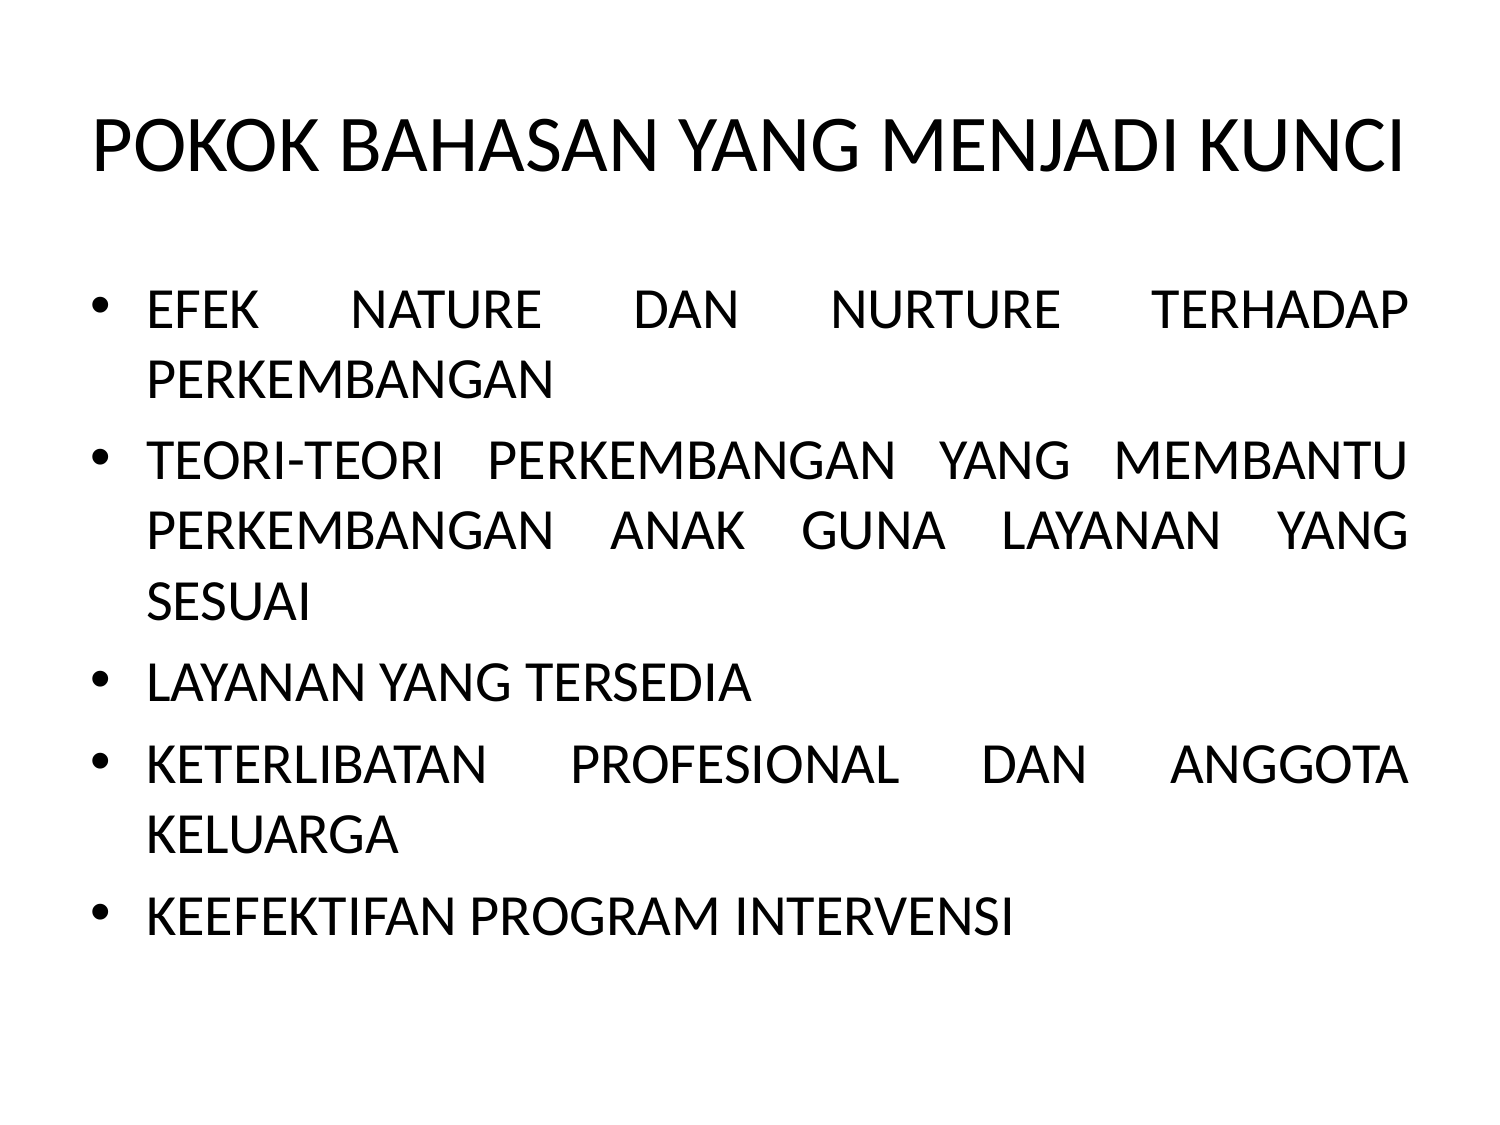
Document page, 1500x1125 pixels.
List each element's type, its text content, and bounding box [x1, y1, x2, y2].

list EFEK NATURE DAN NURTURE TERHADAP PERKEMBANGAN TEORI-TEORI PERKEMBANGAN YANG MEMBANTU PERKEMBANGAN ANAK GUNA LAYANAN YANG SESUAI LAYANAN YANG TERSEDIA KETERLIBATAN PROFESIONAL DAN ANGGOTA KELUARGA KEEFEKTIFAN PROGRAM INTERVENSI [75, 262, 1425, 1005]
title POKOK BAHASAN YANG MENJADI KUNCI [75, 45, 1425, 233]
